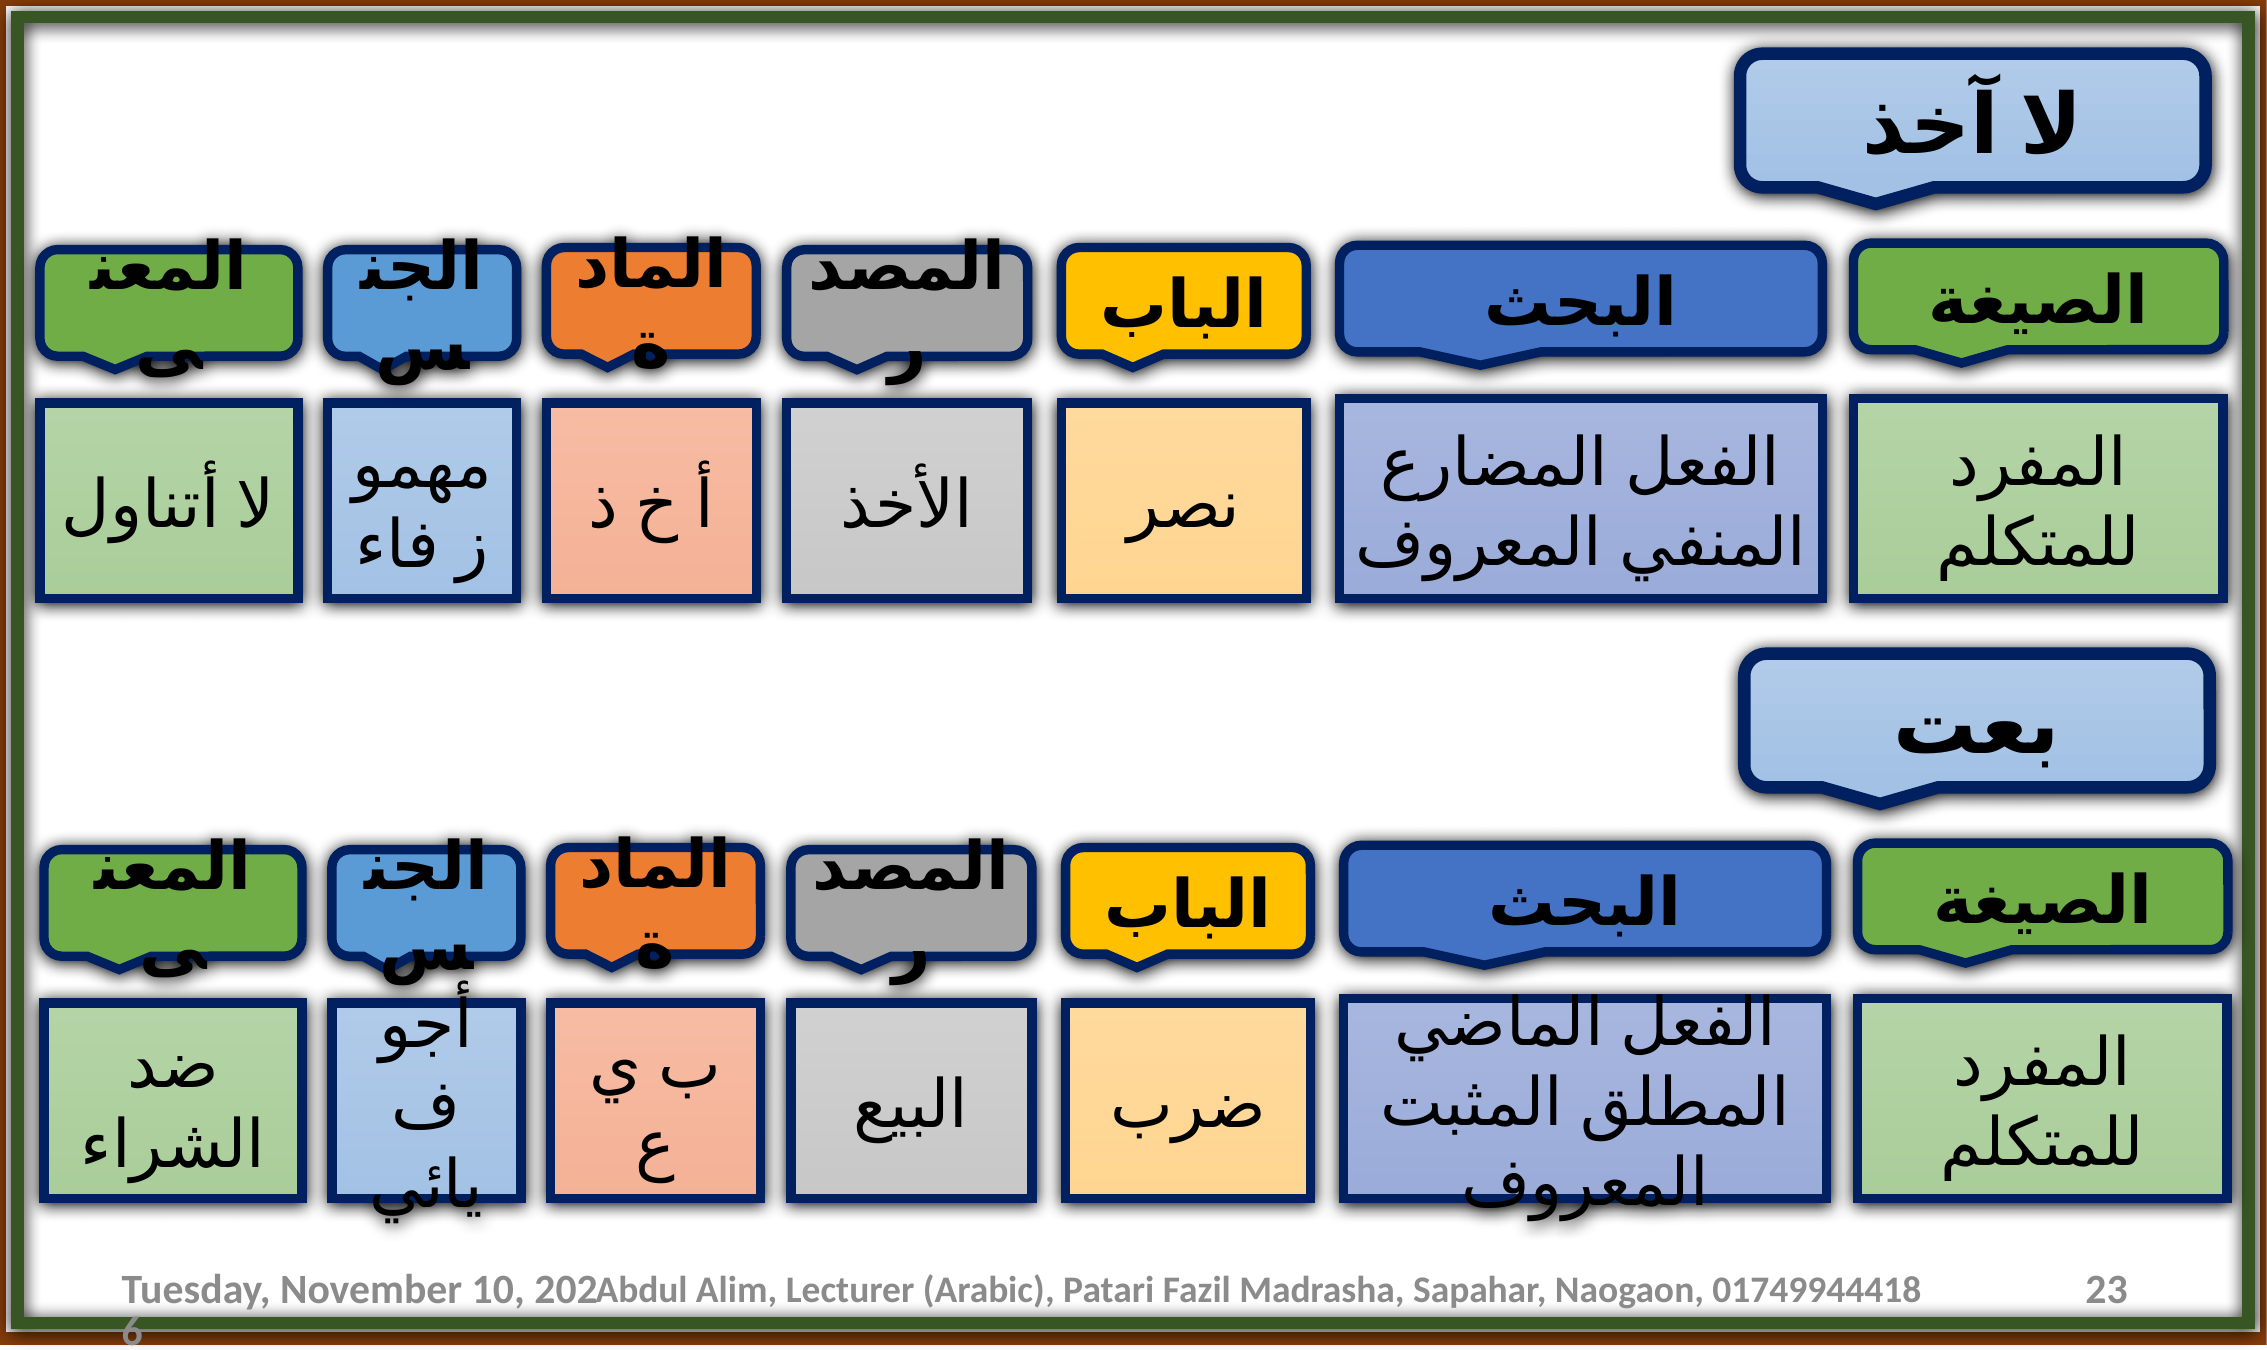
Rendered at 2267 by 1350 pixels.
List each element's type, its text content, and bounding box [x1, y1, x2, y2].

text_box المفرد للمتكلم [1853, 398, 2223, 599]
text_box المصدر [785, 248, 1030, 372]
text_box الباب [1064, 845, 1313, 970]
text_box الجنس [330, 848, 523, 972]
text_box المعنى [42, 848, 304, 972]
text_box لا أتناول [39, 402, 298, 599]
footer Abdul Alim, Lecturer (Arabic), Patari Fazil Madrasha, Sapahar, Naogaon, 01749944418 [535, 1251, 1984, 1324]
text_box الجنس [326, 248, 519, 372]
text_box مهموز فاء [327, 402, 517, 599]
text_box لا آخذ [1739, 53, 2207, 205]
text_box الصيغة [1856, 841, 2230, 965]
text_box المادة [544, 245, 758, 370]
text_box المفرد للمتكلم [1857, 998, 2228, 1199]
text_box المادة [549, 845, 763, 970]
text_box البحث [1337, 243, 1824, 367]
text_box أ خ ذ [546, 402, 757, 599]
text_box الفعل الماضي المطلق المثبت المعروف [1343, 998, 1827, 1199]
text_box بعت [1743, 653, 2211, 805]
text_box الصيغة [1851, 241, 2226, 365]
text_box الأخذ [786, 402, 1028, 599]
text_box ضرب [1065, 1002, 1311, 1199]
text_box البيع [790, 1002, 1032, 1199]
text_box نصر [1061, 402, 1307, 599]
text_box ب ي ع [550, 1002, 761, 1199]
text_box المعنى [38, 248, 300, 372]
text_box البحث [1342, 843, 1829, 967]
text_box الفعل المضارع المنفي المعروف [1339, 398, 1823, 599]
text_box الباب [1059, 245, 1308, 370]
text_box ضد الشراء [44, 1002, 302, 1199]
text_box المصدر [789, 848, 1034, 972]
text_box أجوف يائي [331, 1002, 521, 1199]
slide_number 23 [2025, 1251, 2189, 1324]
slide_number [106, 1251, 535, 1324]
